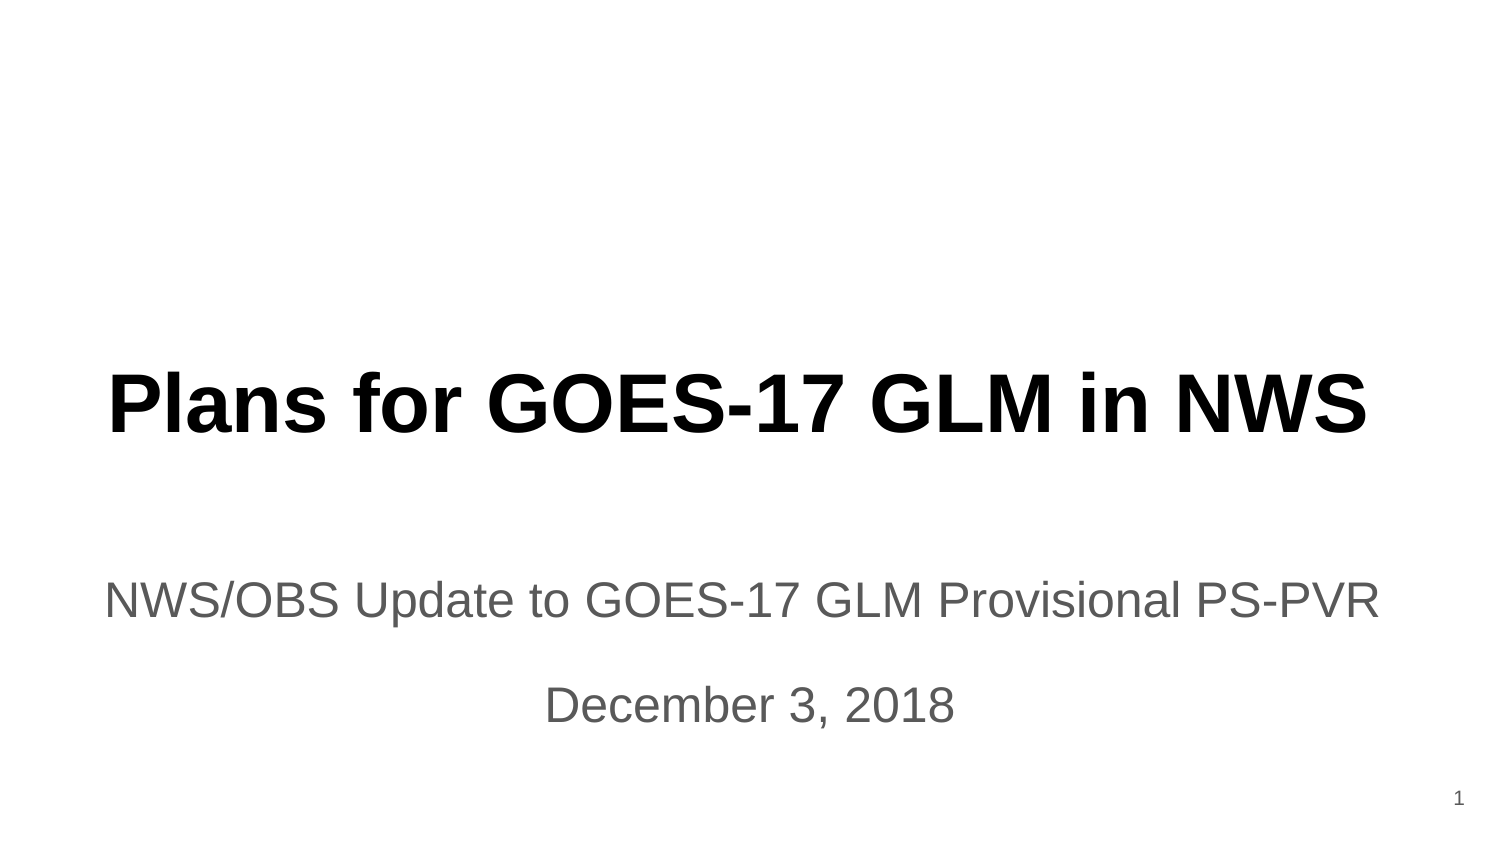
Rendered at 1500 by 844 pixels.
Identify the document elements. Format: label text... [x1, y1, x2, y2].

slide_number ‹#› [1389, 764, 1480, 830]
title Plans for GOES-17 GLM in NWS [51, 89, 1449, 464]
subtitle NWS/OBS Update to GOES-17 GLM Provisional PS-PVR December 3, 2018 [51, 552, 1449, 744]
